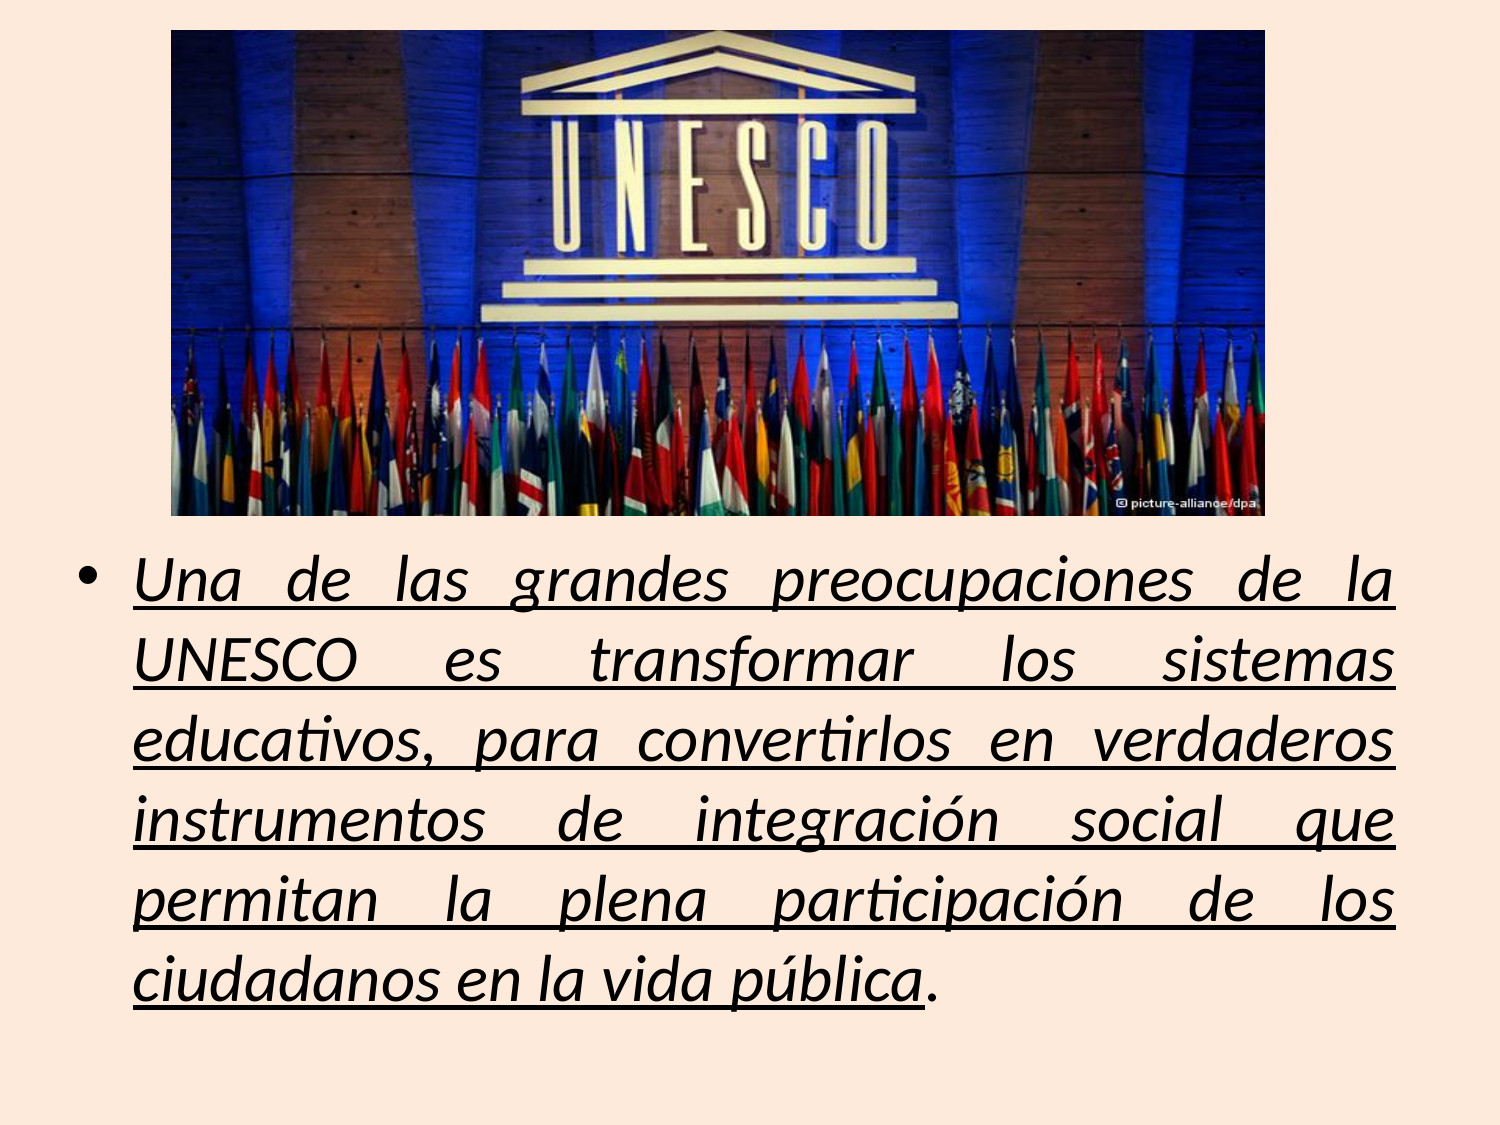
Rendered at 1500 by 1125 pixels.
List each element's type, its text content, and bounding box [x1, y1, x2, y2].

picture [170, 30, 1266, 516]
list Una de las grandes preocupaciones de la UNESCO es transformar los sistemas educativos, para convertirlos en verdaderos instrumentos de integración social que permitan la plena participación de los ciudadanos en la vida pública. [61, 527, 1412, 1125]
